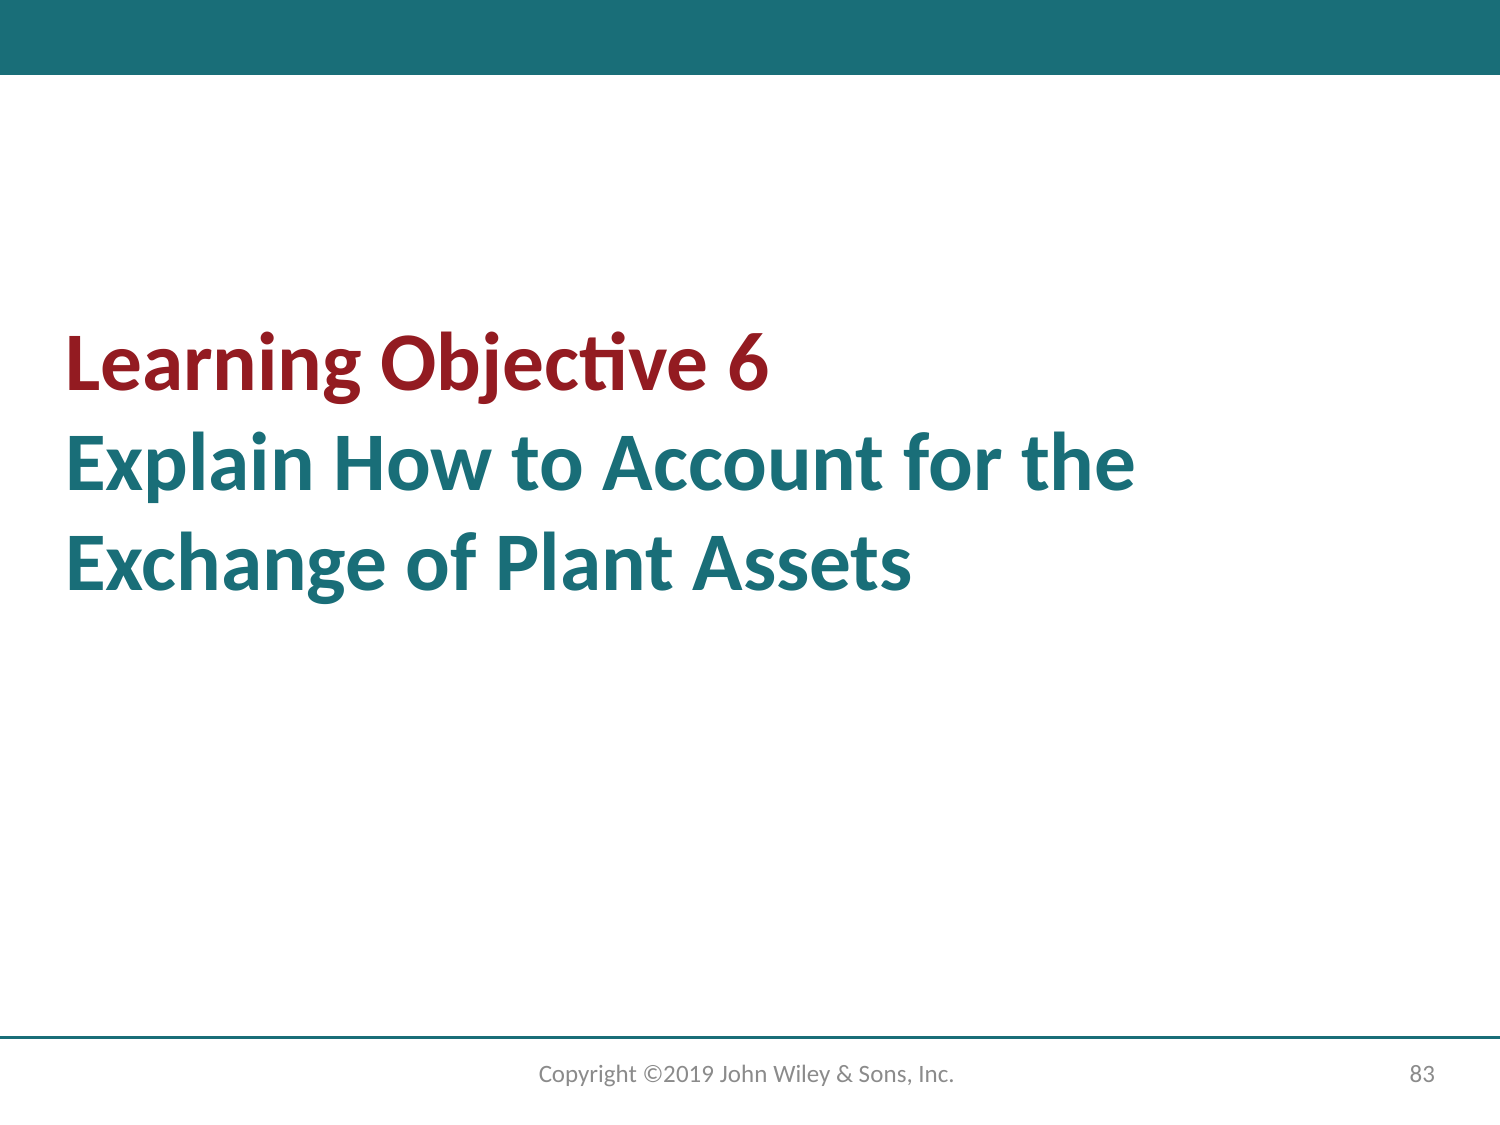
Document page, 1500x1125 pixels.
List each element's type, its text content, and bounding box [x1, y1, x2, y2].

footer Copyright ©2019 John Wiley & Sons, Inc. [496, 1042, 1004, 1103]
title Learning Objective 6 Explain How to Account for the Exchange of Plant Assets [50, 299, 1450, 738]
slide_number 83 [1059, 1042, 1450, 1103]
